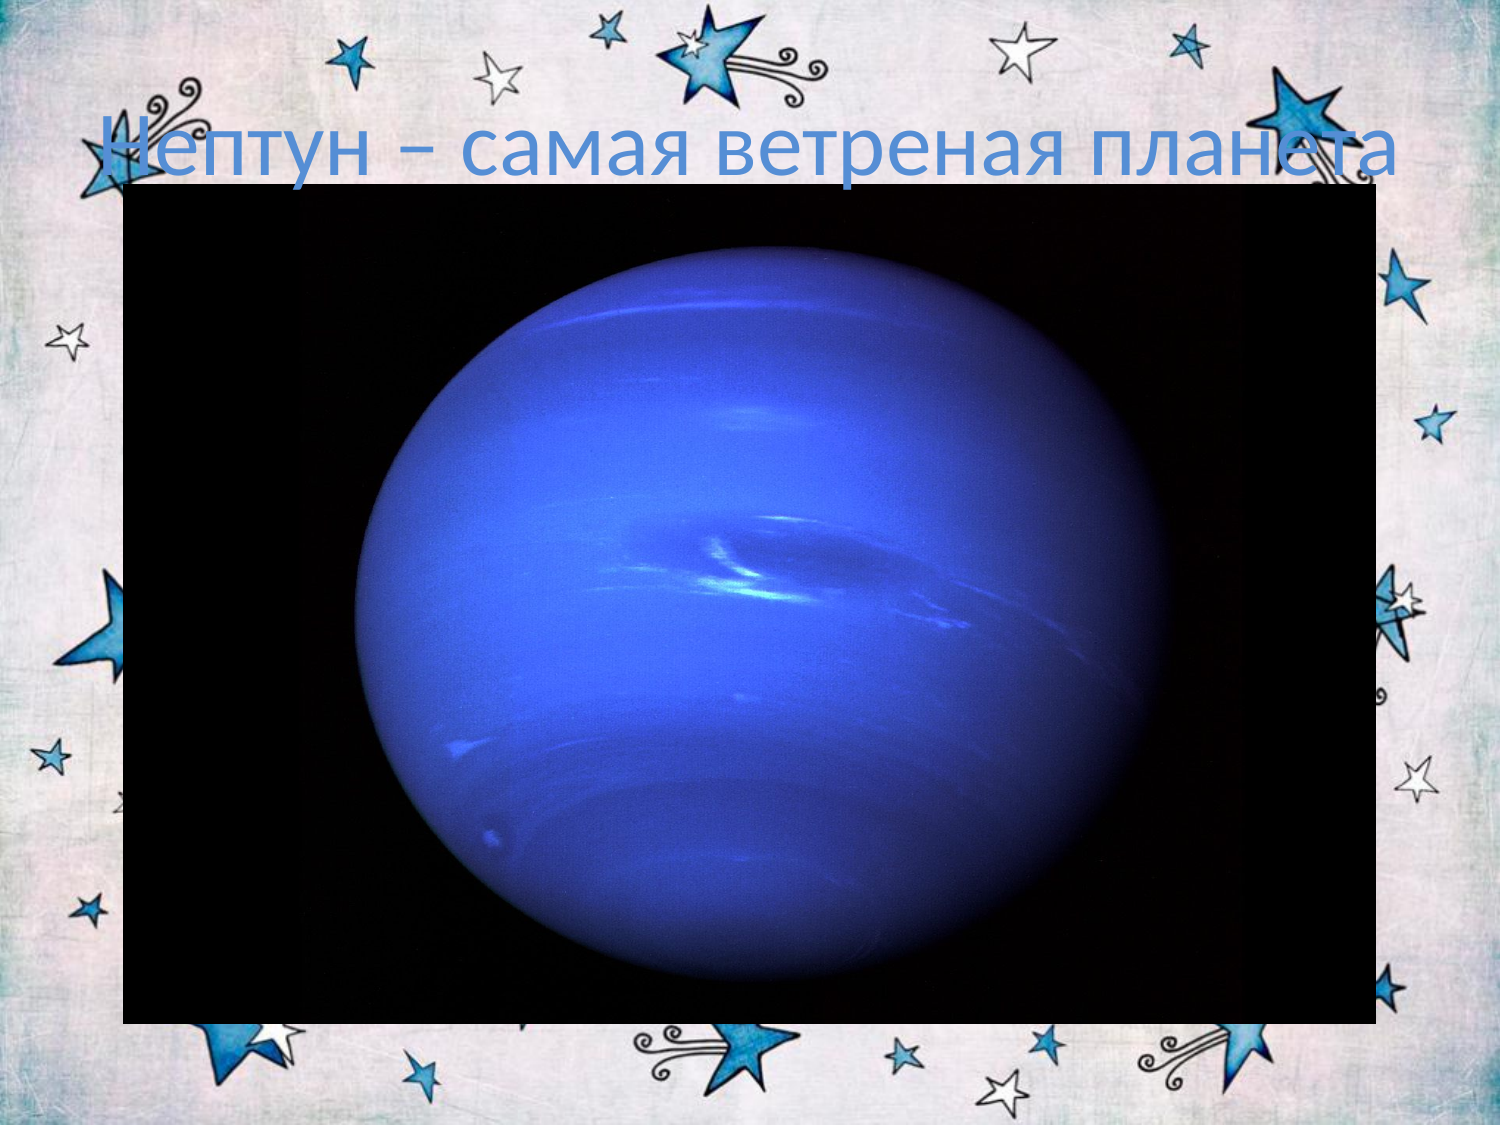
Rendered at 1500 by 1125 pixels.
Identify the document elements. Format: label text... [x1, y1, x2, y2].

picture [0, 0, 1500, 1125]
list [123, 184, 1377, 1024]
title Нептун – самая ветреная планета [74, 44, 1426, 233]
